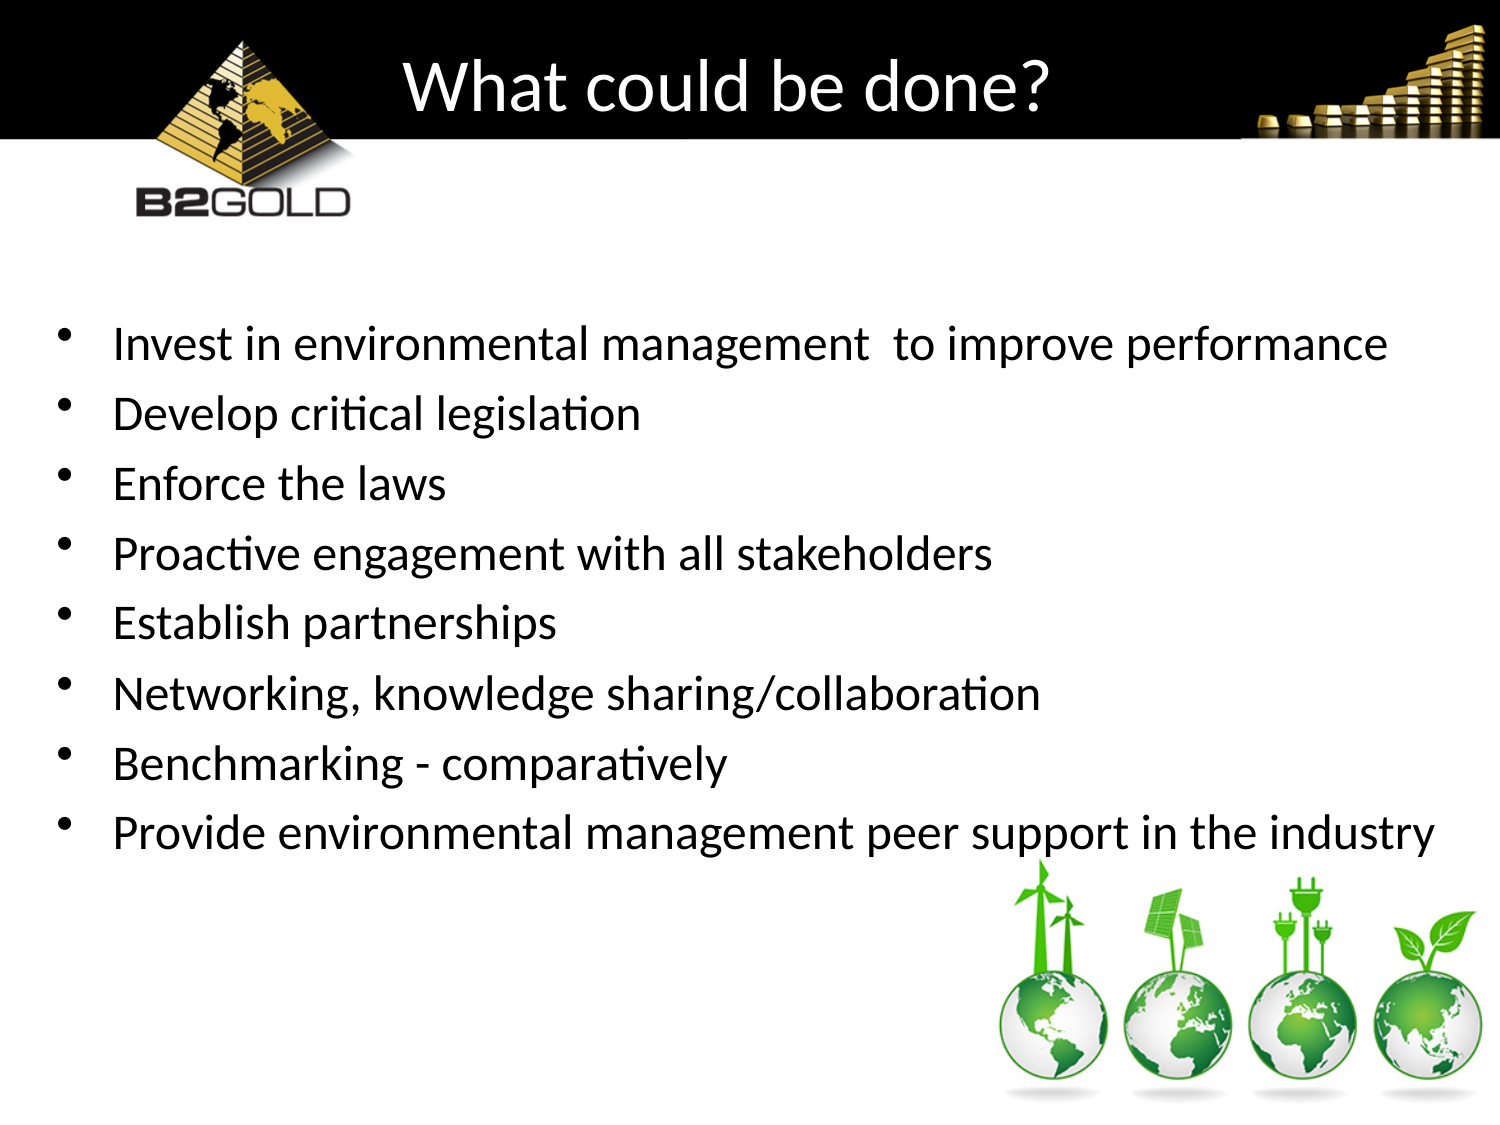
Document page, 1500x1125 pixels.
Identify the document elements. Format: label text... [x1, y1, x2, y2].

picture [0, 0, 1500, 1125]
title What could be done? [387, 37, 1213, 125]
list Invest in environmental management to improve performance Develop critical legislation Enforce the laws Proactive engagement with all stakeholders Establish partnerships Networking, knowledge sharing/collaboration Benchmarking - comparatively Provide environmental management peer support in the industry [41, 302, 1489, 894]
